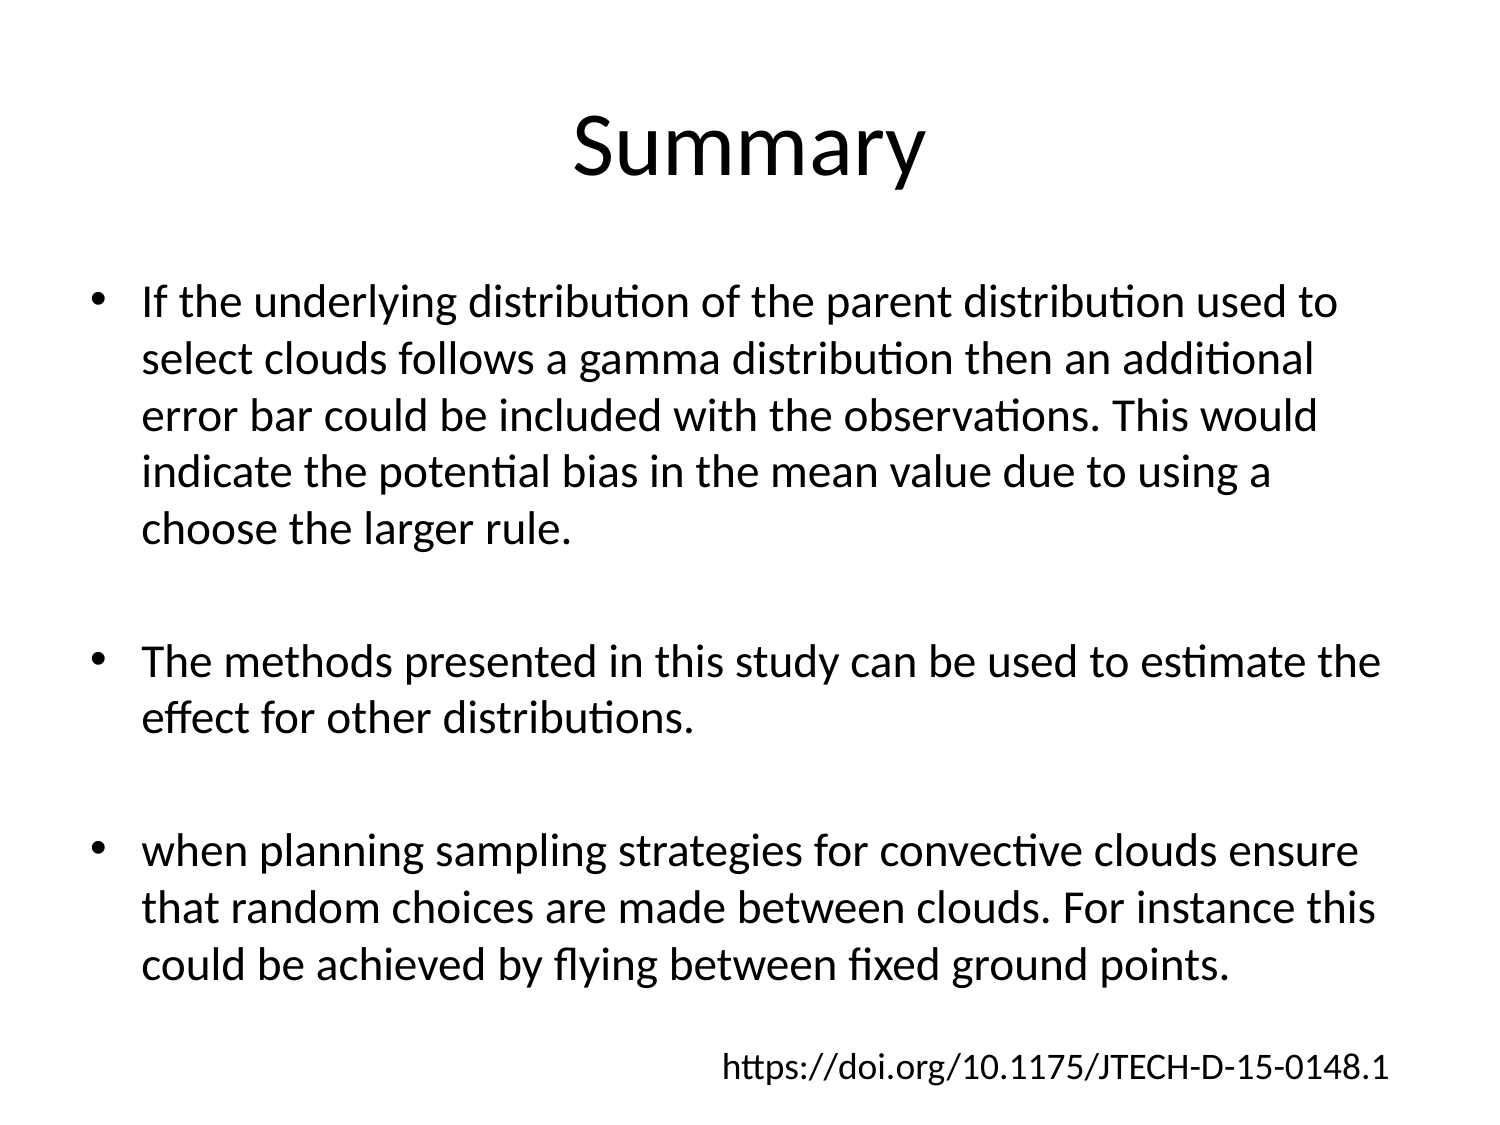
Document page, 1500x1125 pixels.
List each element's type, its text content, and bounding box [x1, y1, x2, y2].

text_box https://doi.org/10.1175/JTECH-D-15-0148.1 [707, 1034, 1405, 1095]
title Summary [75, 45, 1425, 233]
list If the underlying distribution of the parent distribution used to select clouds follows a gamma distribution then an additional error bar could be included with the observations. This would indicate the potential bias in the mean value due to using a choose the larger rule. The methods presented in this study can be used to estimate the effect for other distributions. when planning sampling strategies for convective clouds ensure that random choices are made between clouds. For instance this could be achieved by flying between fixed ground points. [75, 262, 1425, 1005]
